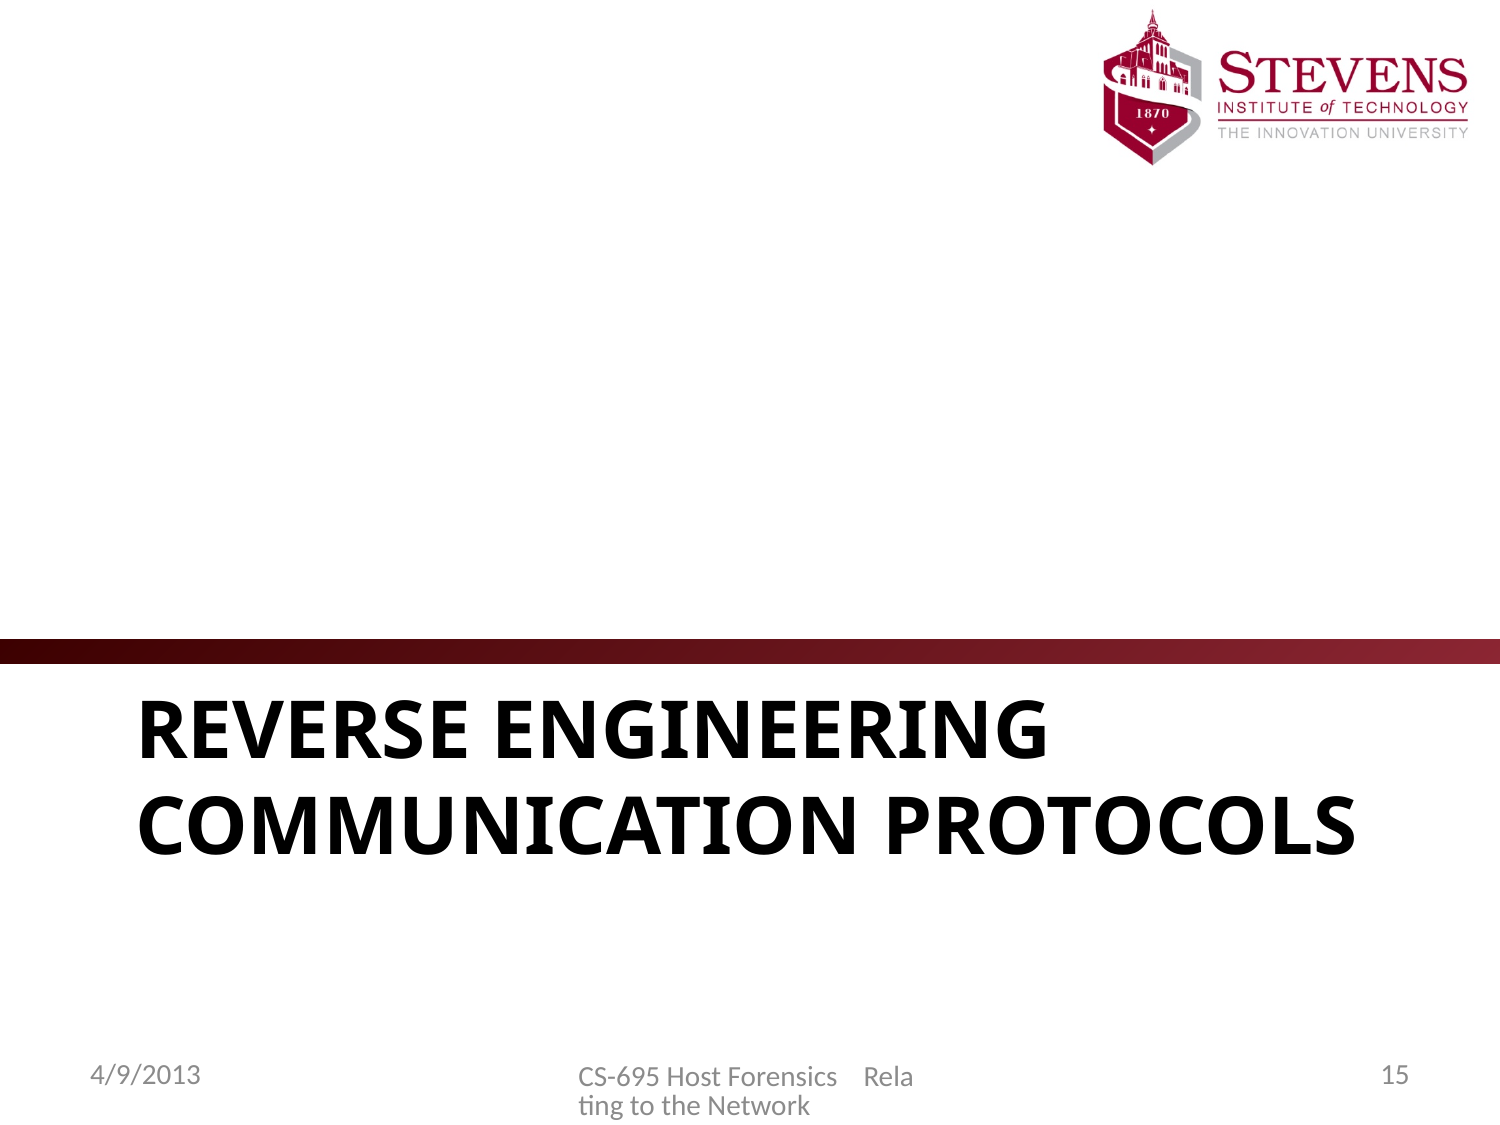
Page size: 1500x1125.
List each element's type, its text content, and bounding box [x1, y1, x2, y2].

footer CS-695 Host Forensics Relating to the Network [563, 1044, 937, 1105]
picture [1087, 0, 1475, 175]
title Reverse engineering communication protocols [119, 670, 1381, 963]
slide_number 15 [1149, 1042, 1425, 1103]
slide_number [75, 1042, 350, 1103]
